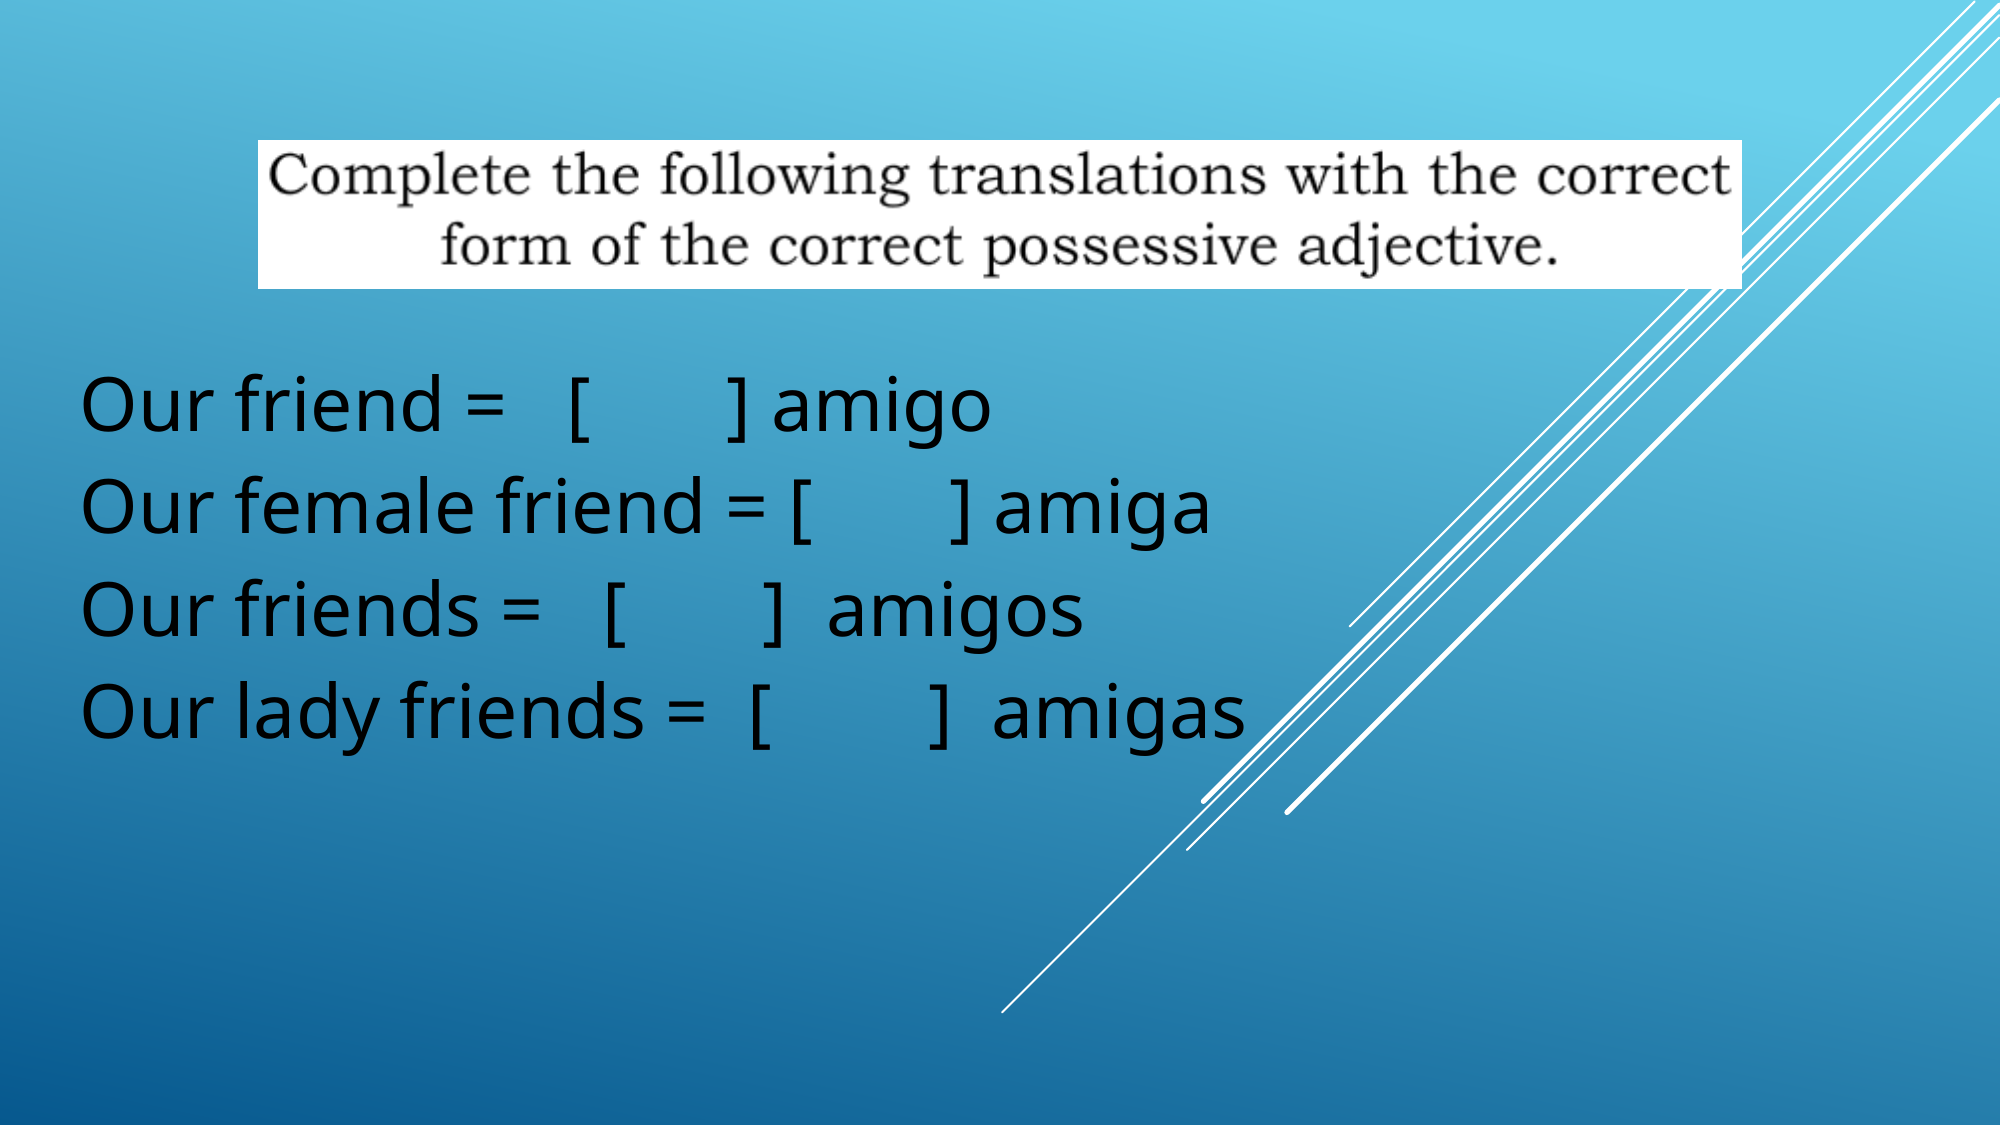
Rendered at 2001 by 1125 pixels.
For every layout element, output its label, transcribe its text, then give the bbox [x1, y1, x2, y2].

subtitle Our friend = [ ] amigo Our female friend = [ ] amiga Our friends = [ ] amigos Our lady friends = [ ] amigas [64, 341, 1501, 1030]
picture [257, 140, 1743, 289]
